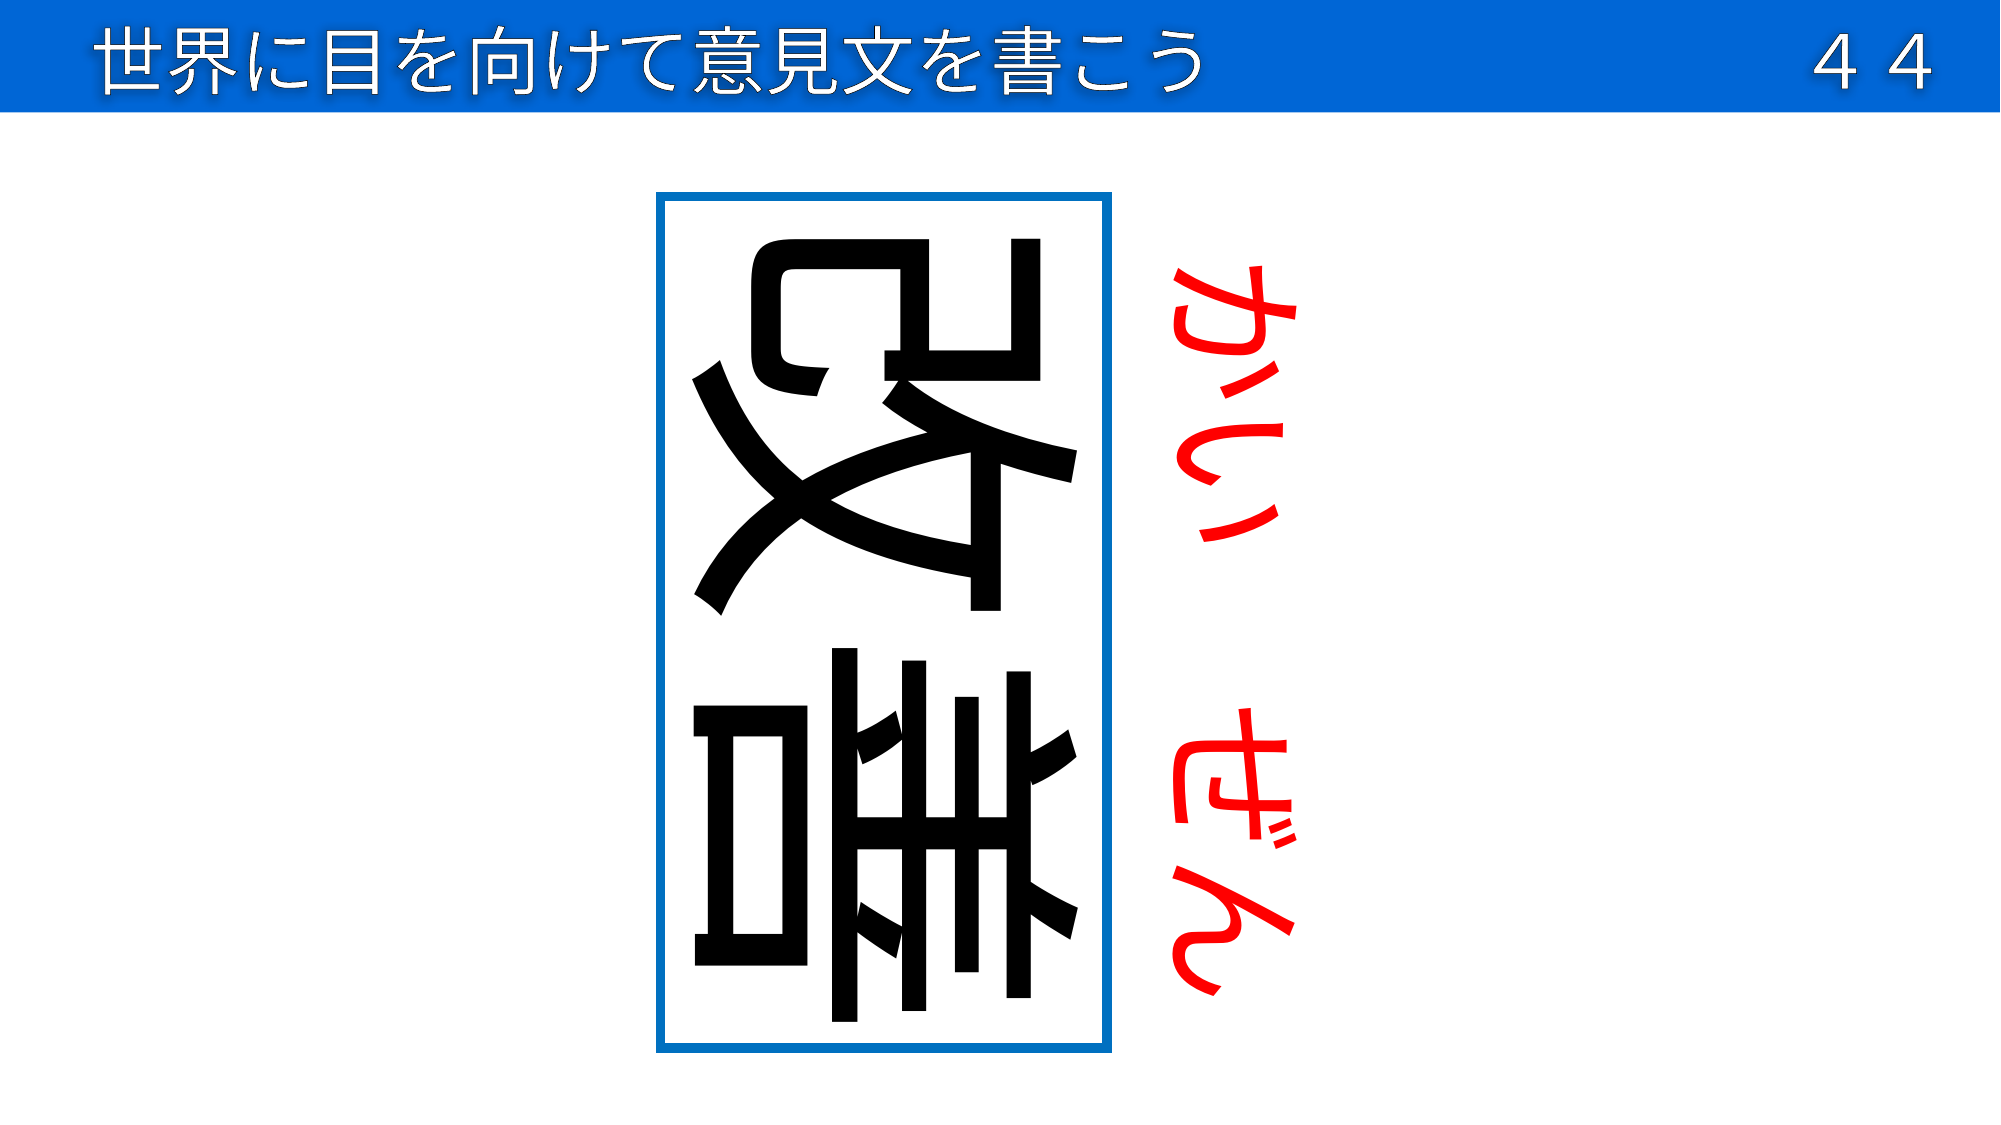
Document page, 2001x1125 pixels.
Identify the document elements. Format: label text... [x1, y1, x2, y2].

text_box [0, 0, 2000, 113]
text_box ４４ [1782, 6, 1963, 112]
text_box [659, 196, 1108, 1049]
text_box かい ぜん [1124, 239, 1337, 1012]
text_box 改善 [616, 195, 1152, 1125]
text_box 世界に目を向けて意見文を書こう [75, 6, 1237, 112]
